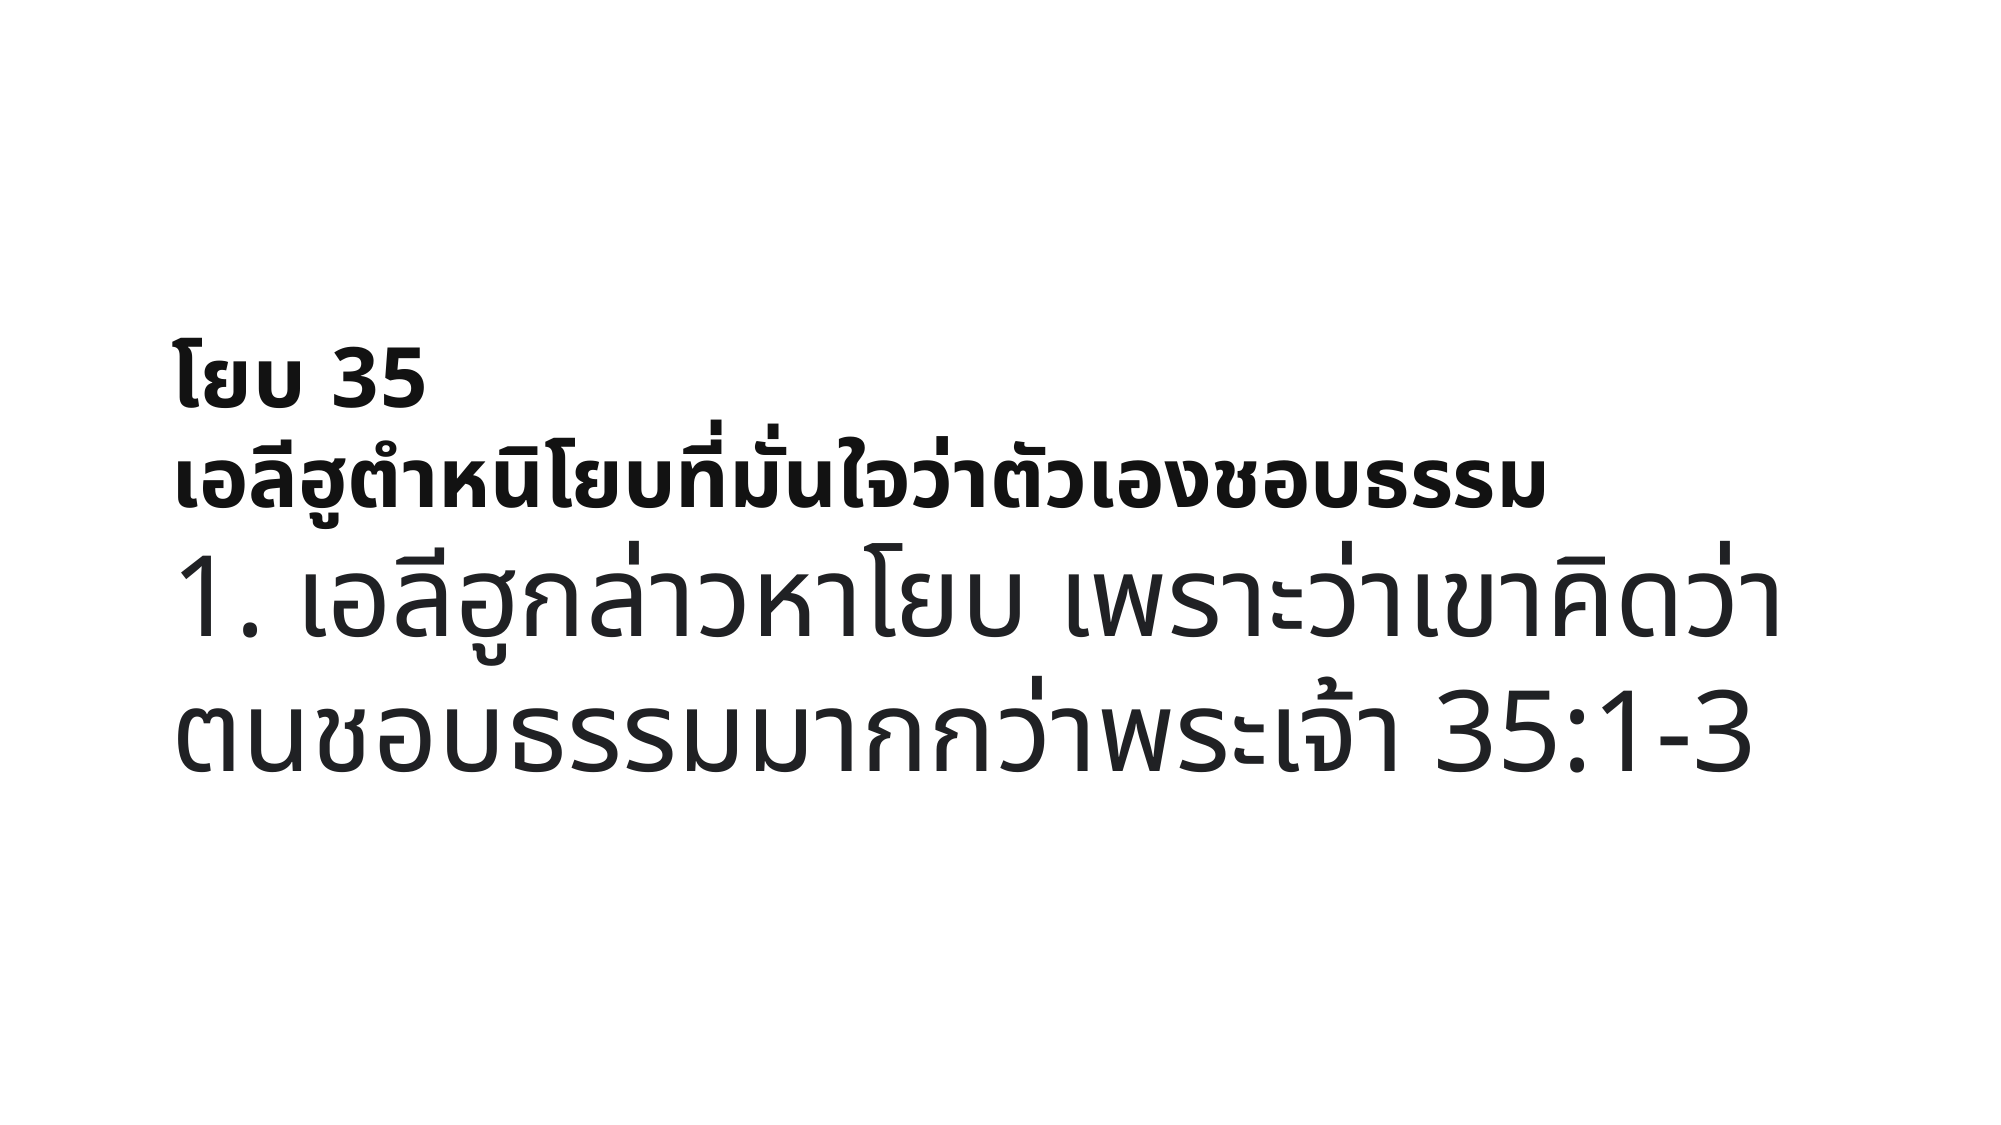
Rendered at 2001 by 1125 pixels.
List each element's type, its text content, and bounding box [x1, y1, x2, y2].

text_box โยบ 35 เอลีฮูตำหนิโยบที่มั่นใจว่าตัวเองชอบธรรม 1. เอลีฮูกล่าวหาโยบ เพราะว่าเขาคิดว่าตนชอบธรรมมากกว่าพระเจ้า 35:1-3 [156, 316, 1814, 802]
